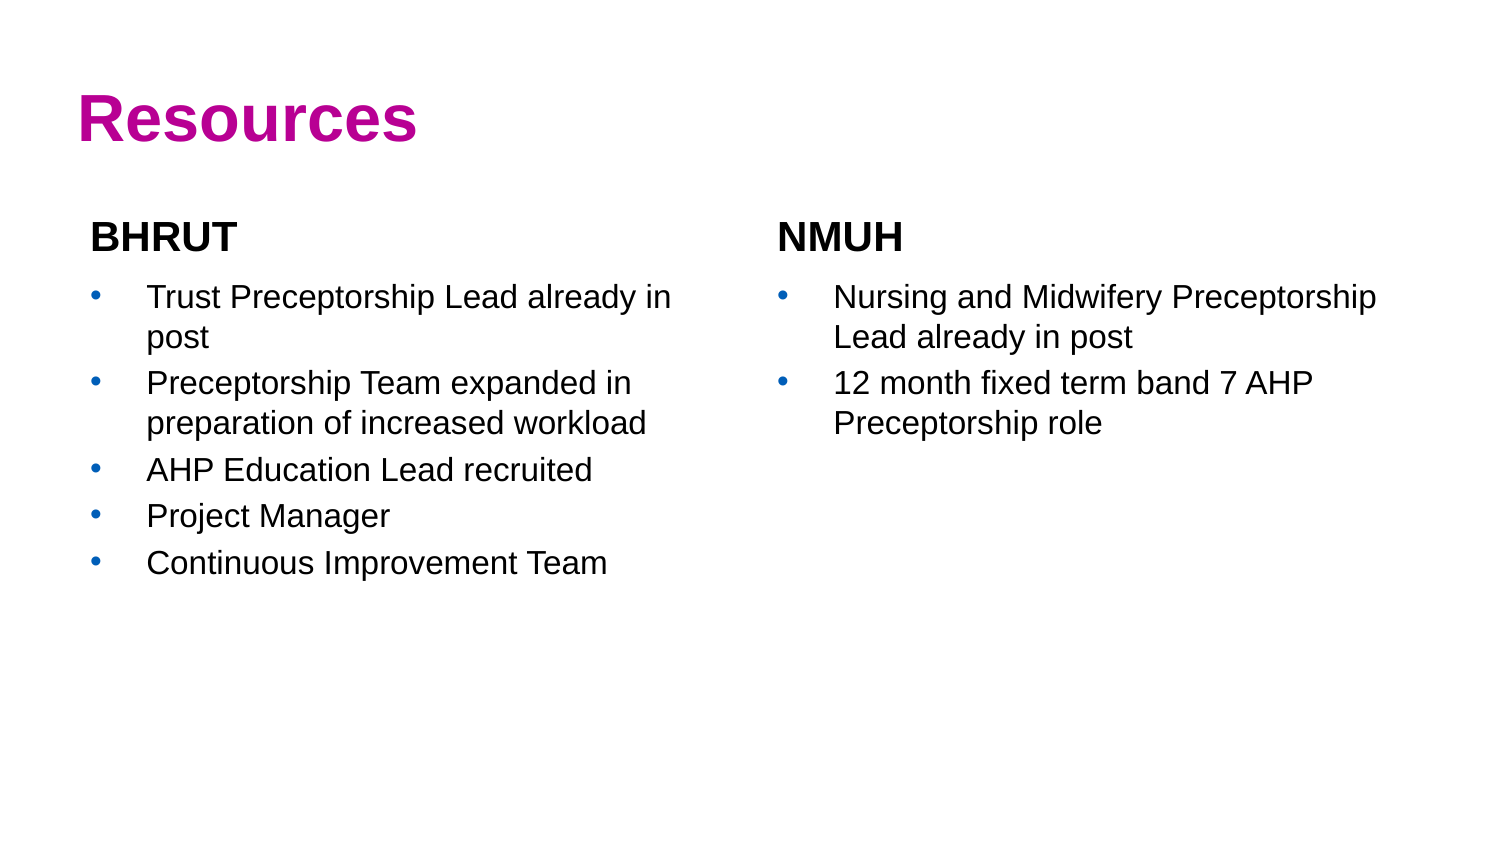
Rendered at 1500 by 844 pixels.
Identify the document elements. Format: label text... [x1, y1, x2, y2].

list NMUH [761, 188, 1425, 267]
title Resources [62, 48, 1413, 189]
list Trust Preceptorship Lead already in post Preceptorship Team expanded in preparation of increased workload AHP Education Lead recruited Project Manager Continuous Improvement Team [75, 267, 738, 754]
list BHRUT [75, 188, 738, 267]
list Nursing and Midwifery Preceptorship Lead already in post 12 month fixed term band 7 AHP Preceptorship role [761, 267, 1425, 754]
